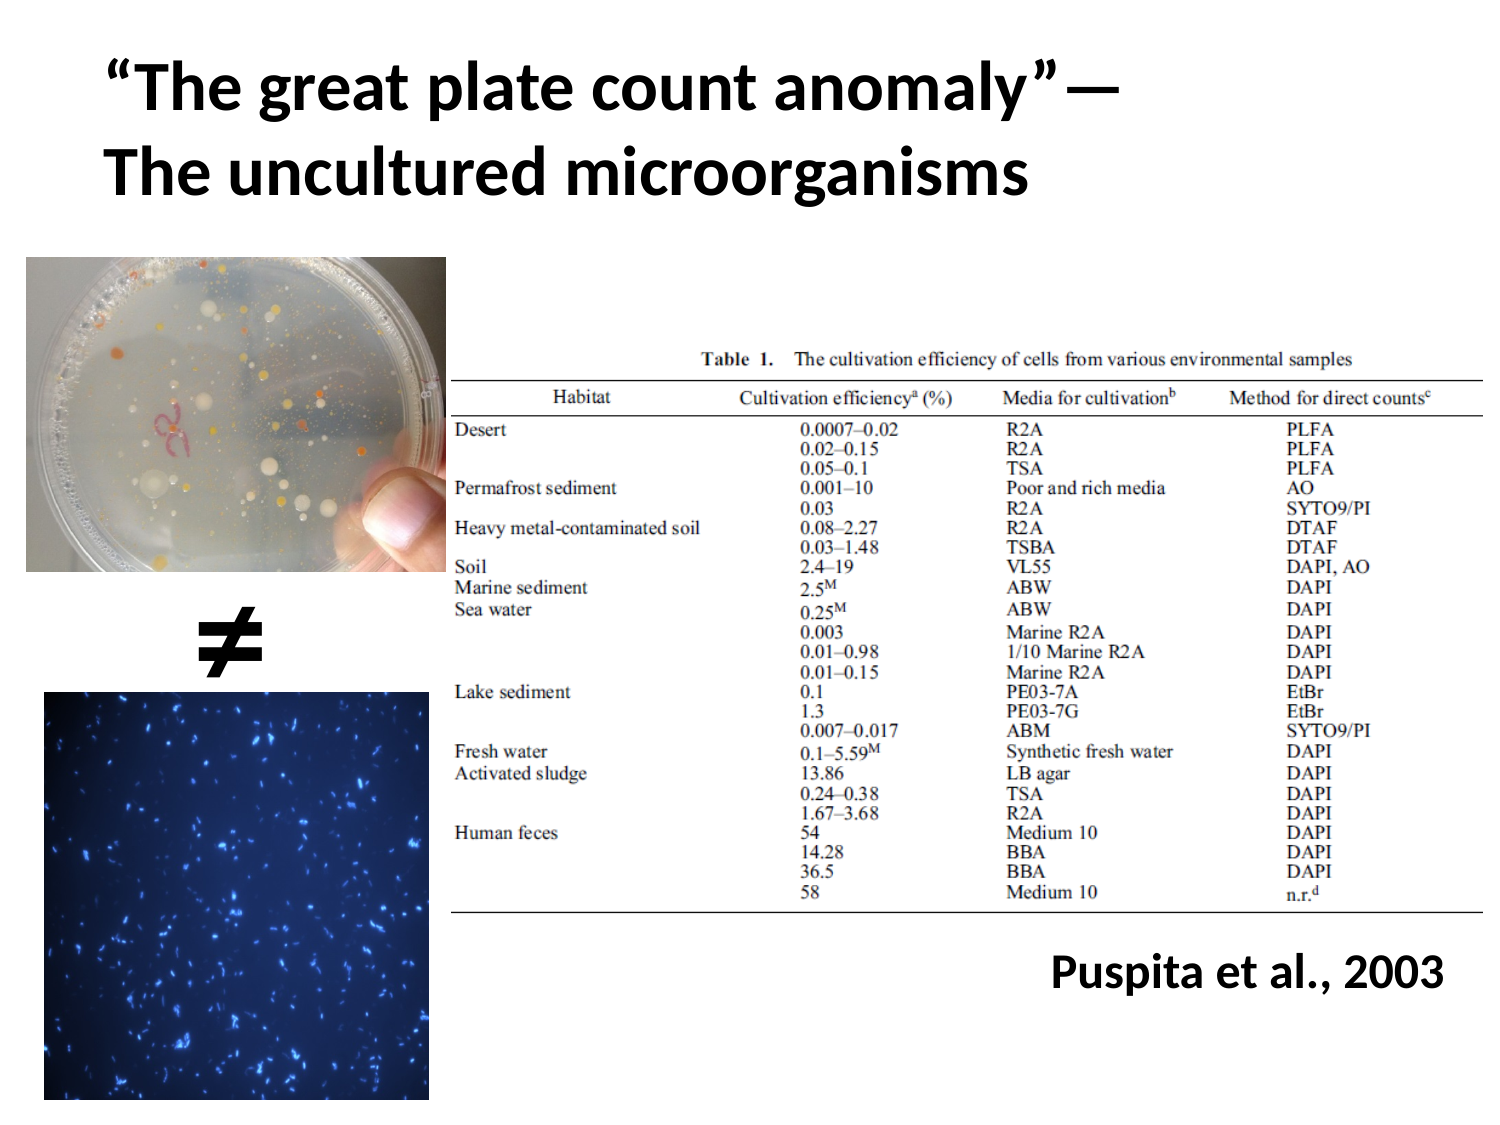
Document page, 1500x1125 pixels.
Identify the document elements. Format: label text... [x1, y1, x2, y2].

picture [450, 340, 1483, 918]
picture [26, 257, 447, 573]
text_box ≠ [123, 582, 338, 690]
text_box Puspita et al., 2003 [1036, 930, 1460, 1006]
title “The great plate count anomaly”— The uncultured microorganisms [88, 30, 1439, 219]
picture [44, 692, 429, 1100]
